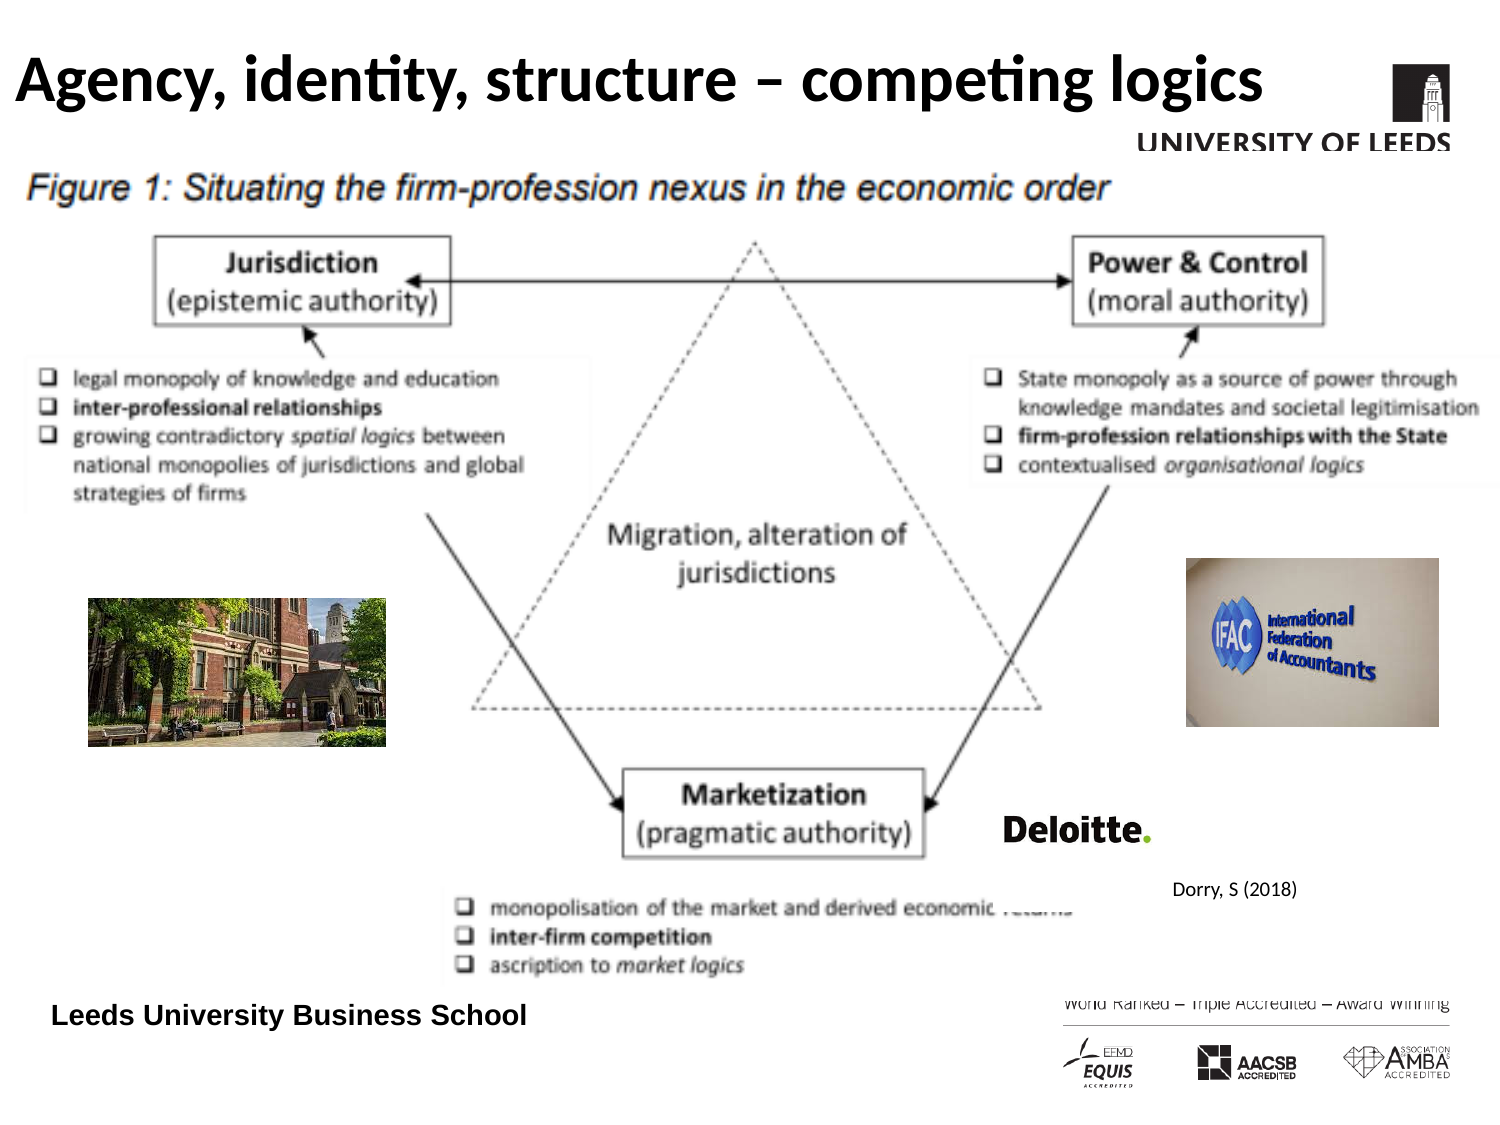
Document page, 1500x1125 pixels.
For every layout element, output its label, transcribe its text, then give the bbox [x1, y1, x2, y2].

picture [0, 151, 1500, 1001]
title Agency, identity, structure – competing logics [0, 0, 1294, 151]
